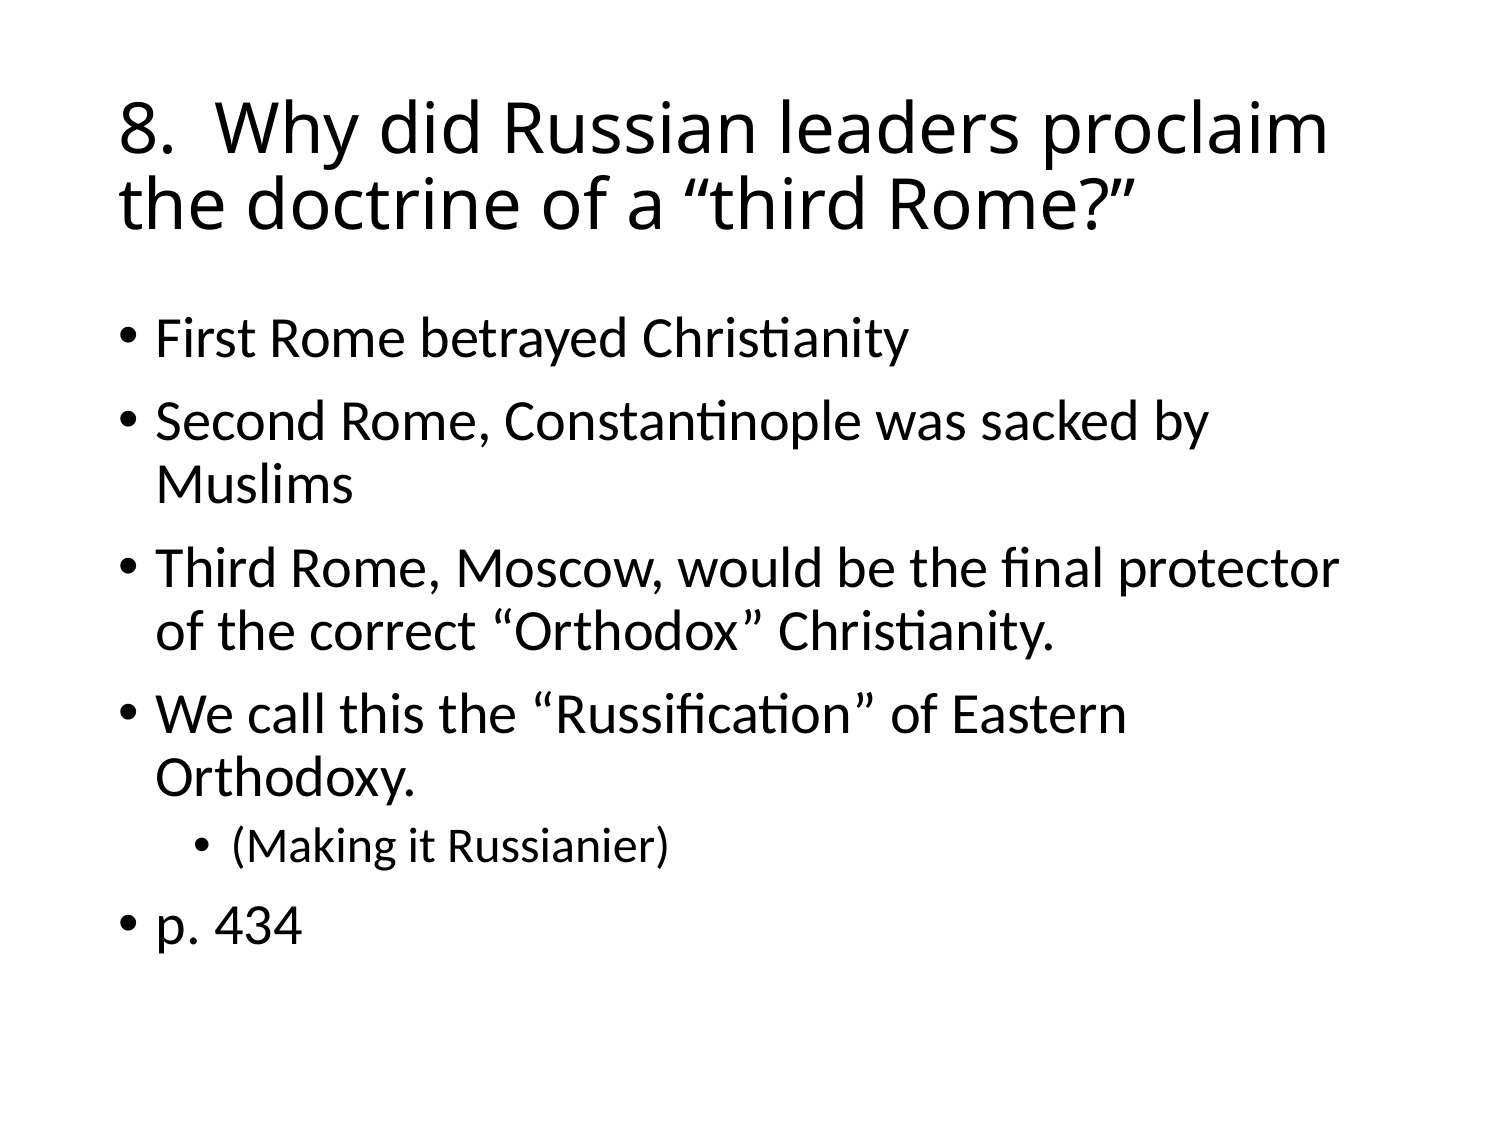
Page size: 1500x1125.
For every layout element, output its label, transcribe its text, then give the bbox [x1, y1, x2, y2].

title 8. Why did Russian leaders proclaim the doctrine of a “third Rome?” [103, 59, 1397, 278]
list First Rome betrayed Christianity Second Rome, Constantinople was sacked by Muslims Third Rome, Moscow, would be the final protector of the correct “Orthodox” Christianity. We call this the “Russification” of Eastern Orthodoxy. (Making it Russianier) p. 434 [103, 299, 1397, 1014]
